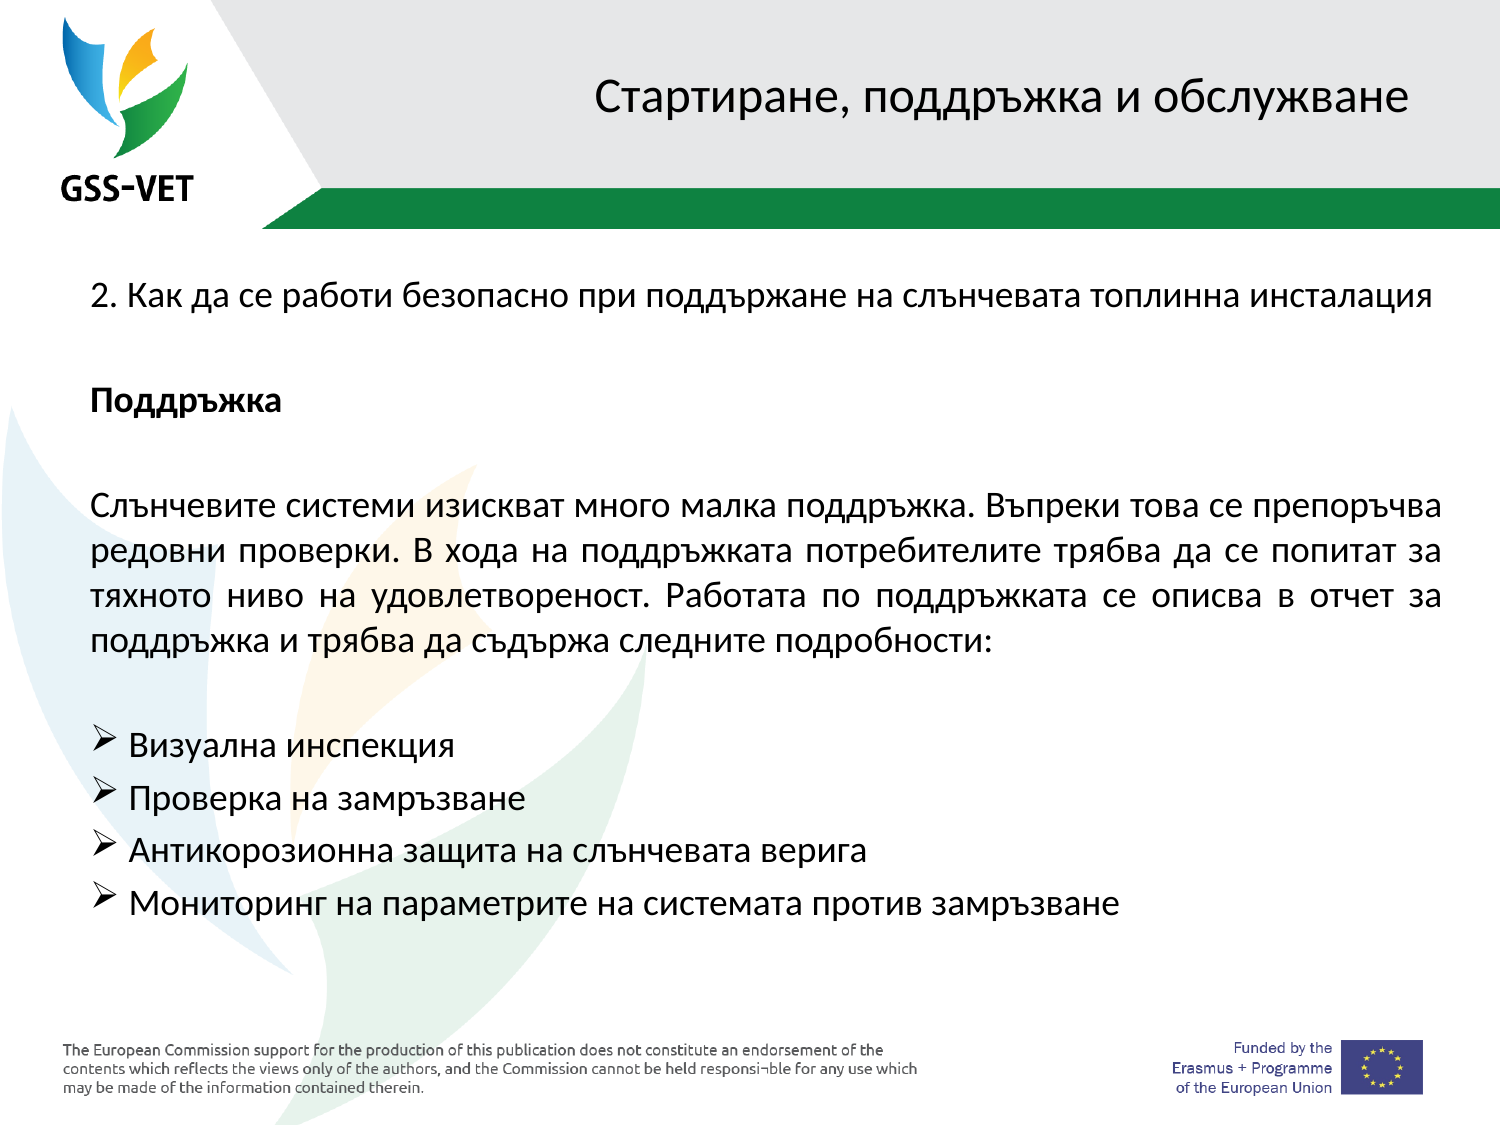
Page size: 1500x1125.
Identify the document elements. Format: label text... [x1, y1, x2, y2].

title Стартиране, поддръжка и обслужване [324, 0, 1425, 185]
list 2. Как да се работи безопасно при поддържане на слънчевата топлинна инсталация Поддръжка Слънчевите системи изискват много малка поддръжка. Въпреки това се препоръчва редовни проверки. В хода на поддръжката потребителите трябва да се попитат за тяхното ниво на удовлетвореност. Работата по поддръжката се описва в отчет за поддръжка и трябва да съдържа следните подробности: Визуална инспекция Проверка на замръзване Антикорозионна защита на слънчевата верига Мониторинг на параметрите на системата против замръзване [75, 262, 1459, 1035]
picture [0, 0, 1500, 1125]
